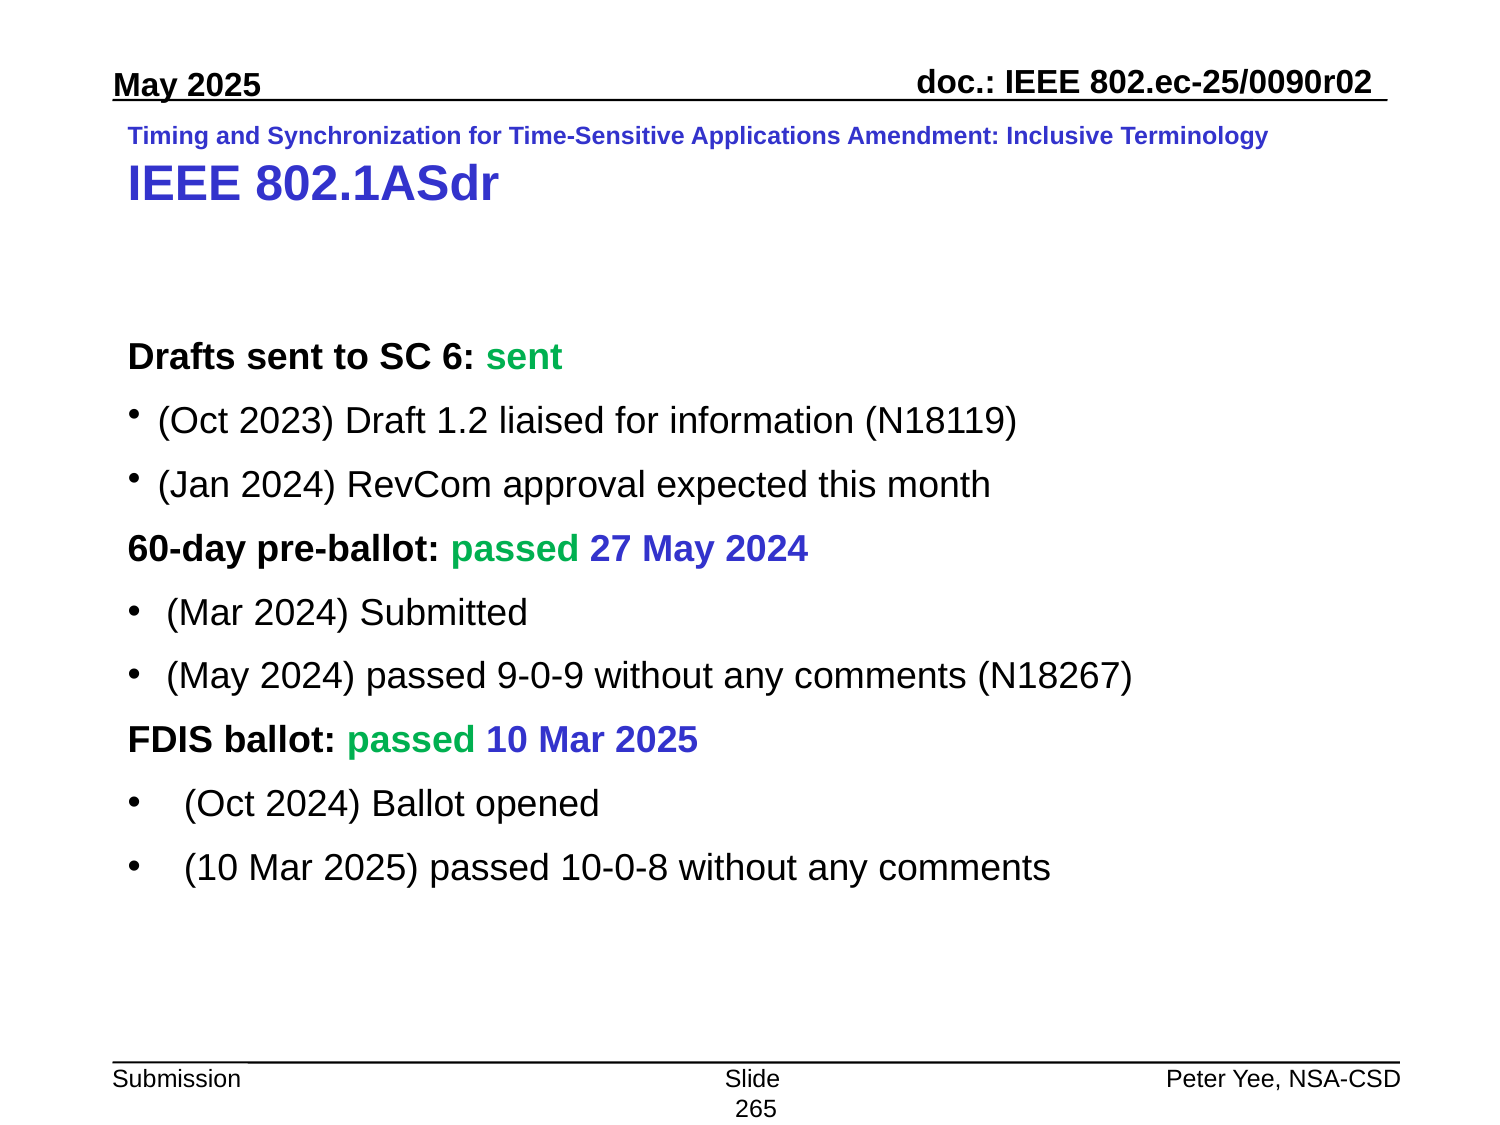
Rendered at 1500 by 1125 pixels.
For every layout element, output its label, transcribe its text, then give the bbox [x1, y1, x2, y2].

title Timing and Synchronization for Time-Sensitive Applications Amendment: Inclusive Terminology IEEE 802.1ASdr [112, 112, 1388, 288]
slide_number Slide 265 [709, 1061, 803, 1093]
list Drafts sent to SC 6: sent (Oct 2023) Draft 1.2 liaised for information (N18119) (Jan 2024) RevCom approval expected this month 60-day pre-ballot: passed 27 May 2024 (Mar 2024) Submitted (May 2024) passed 9-0-9 without any comments (N18267) FDIS ballot: passed 10 Mar 2025 (Oct 2024) Ballot opened (10 Mar 2025) passed 10-0-8 without any comments [112, 324, 1388, 1000]
footer Peter Yee, NSA-CSD [1164, 1061, 1402, 1093]
